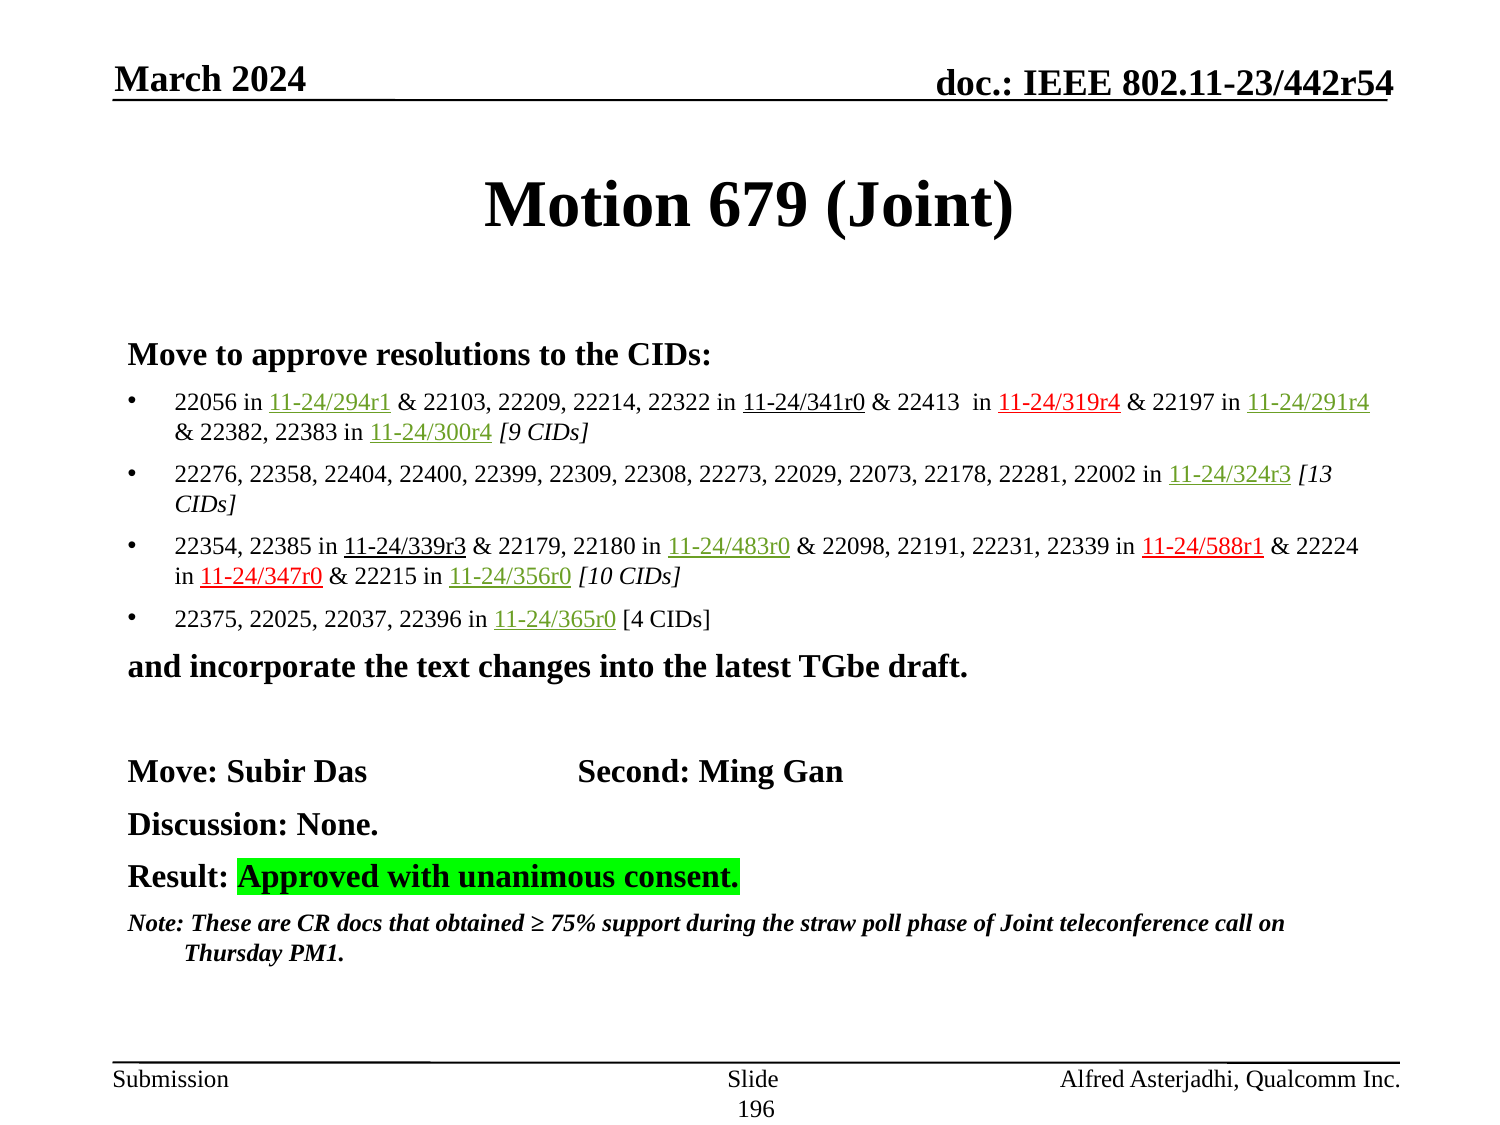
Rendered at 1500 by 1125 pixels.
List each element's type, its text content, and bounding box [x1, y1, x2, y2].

footer Alfred Asterjadhi, Qualcomm Inc. [878, 1061, 1402, 1093]
list Move to approve resolutions to the CIDs: 22056 in 11-24/294r1 & 22103, 22209, 22214, 22322 in 11-24/341r0 & 22413 in 11-24/319r4 & 22197 in 11-24/291r4 & 22382, 22383 in 11-24/300r4 [9 CIDs] 22276, 22358, 22404, 22400, 22399, 22309, 22308, 22273, 22029, 22073, 22178, 22281, 22002 in 11-24/324r3 [13 CIDs] 22354, 22385 in 11-24/339r3 & 22179, 22180 in 11-24/483r0 & 22098, 22191, 22231, 22339 in 11-24/588r1 & 22224 in 11-24/347r0 & 22215 in 11-24/356r0 [10 CIDs] 22375, 22025, 22037, 22396 in 11-24/365r0 [4 CIDs] and incorporate the text changes into the latest TGbe draft. Move: Subir Das Second: Ming Gan Discussion: None. Result: Approved with unanimous consent. Note: These are CR docs that obtained ≥ 75% support during the straw poll phase of Joint teleconference call on Thursday PM1. [112, 324, 1388, 1063]
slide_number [114, 54, 423, 100]
slide_number Slide 196 [712, 1061, 800, 1123]
title Motion 679 (Joint) [112, 112, 1388, 288]
